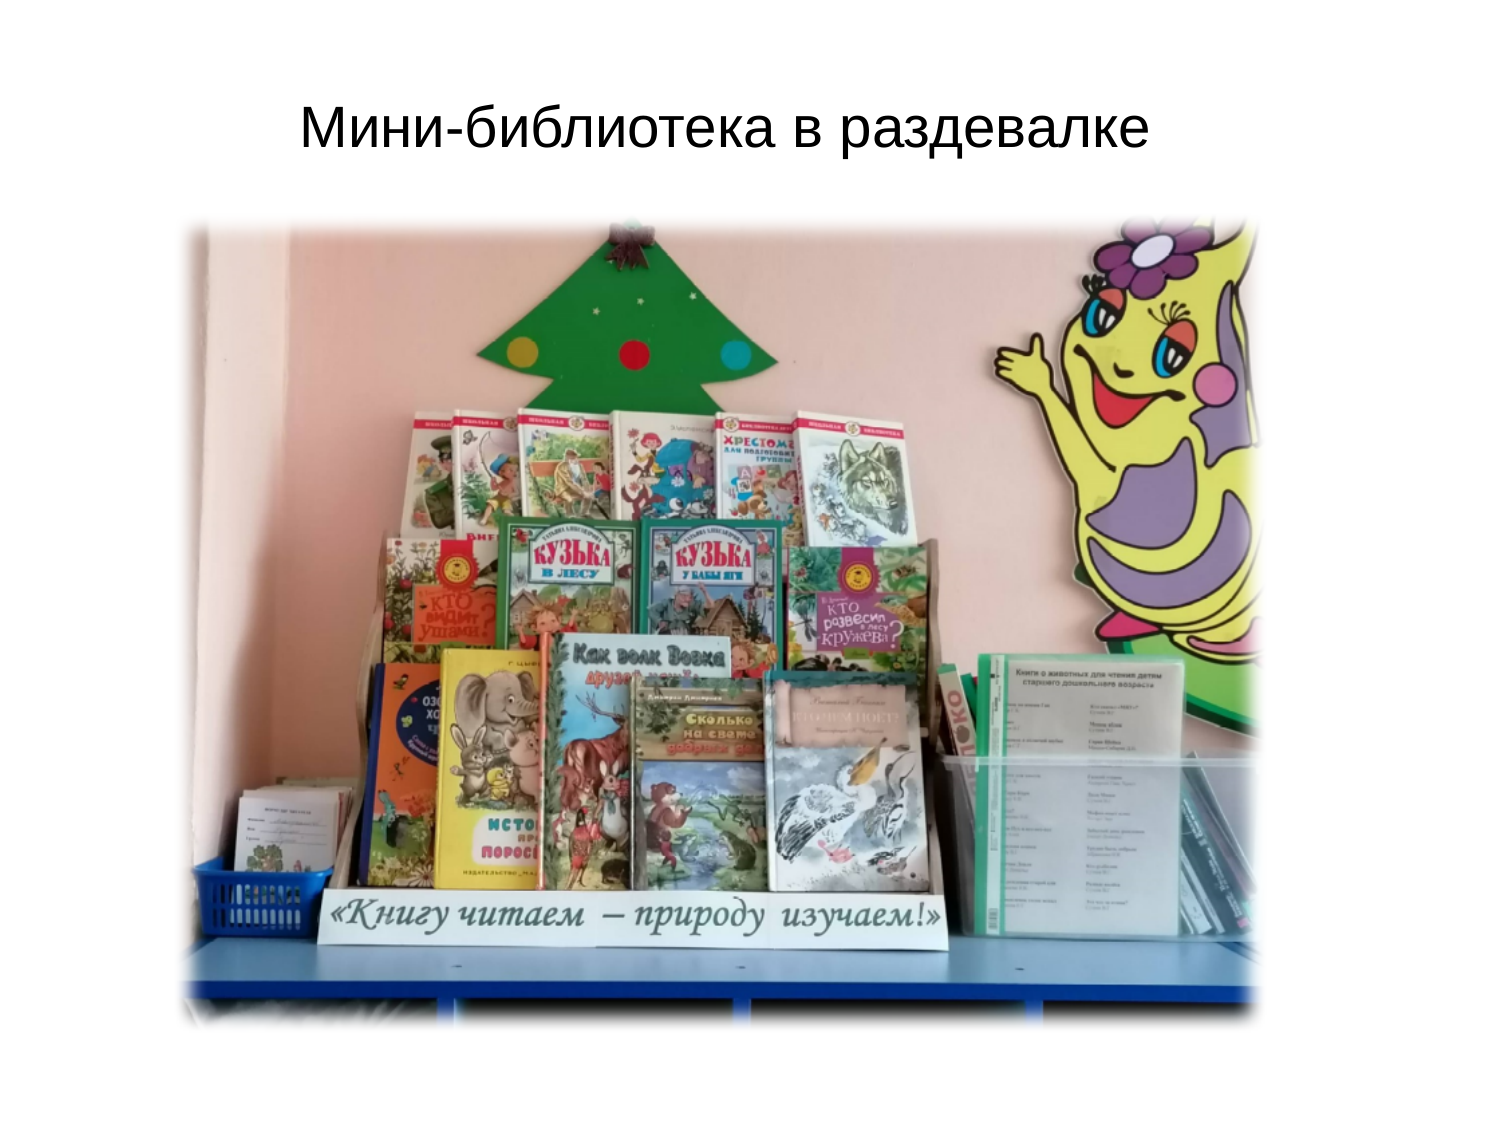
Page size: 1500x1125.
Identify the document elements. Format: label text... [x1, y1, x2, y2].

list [174, 213, 1267, 1033]
title Мини-библиотека в раздевалке [54, 59, 1397, 197]
